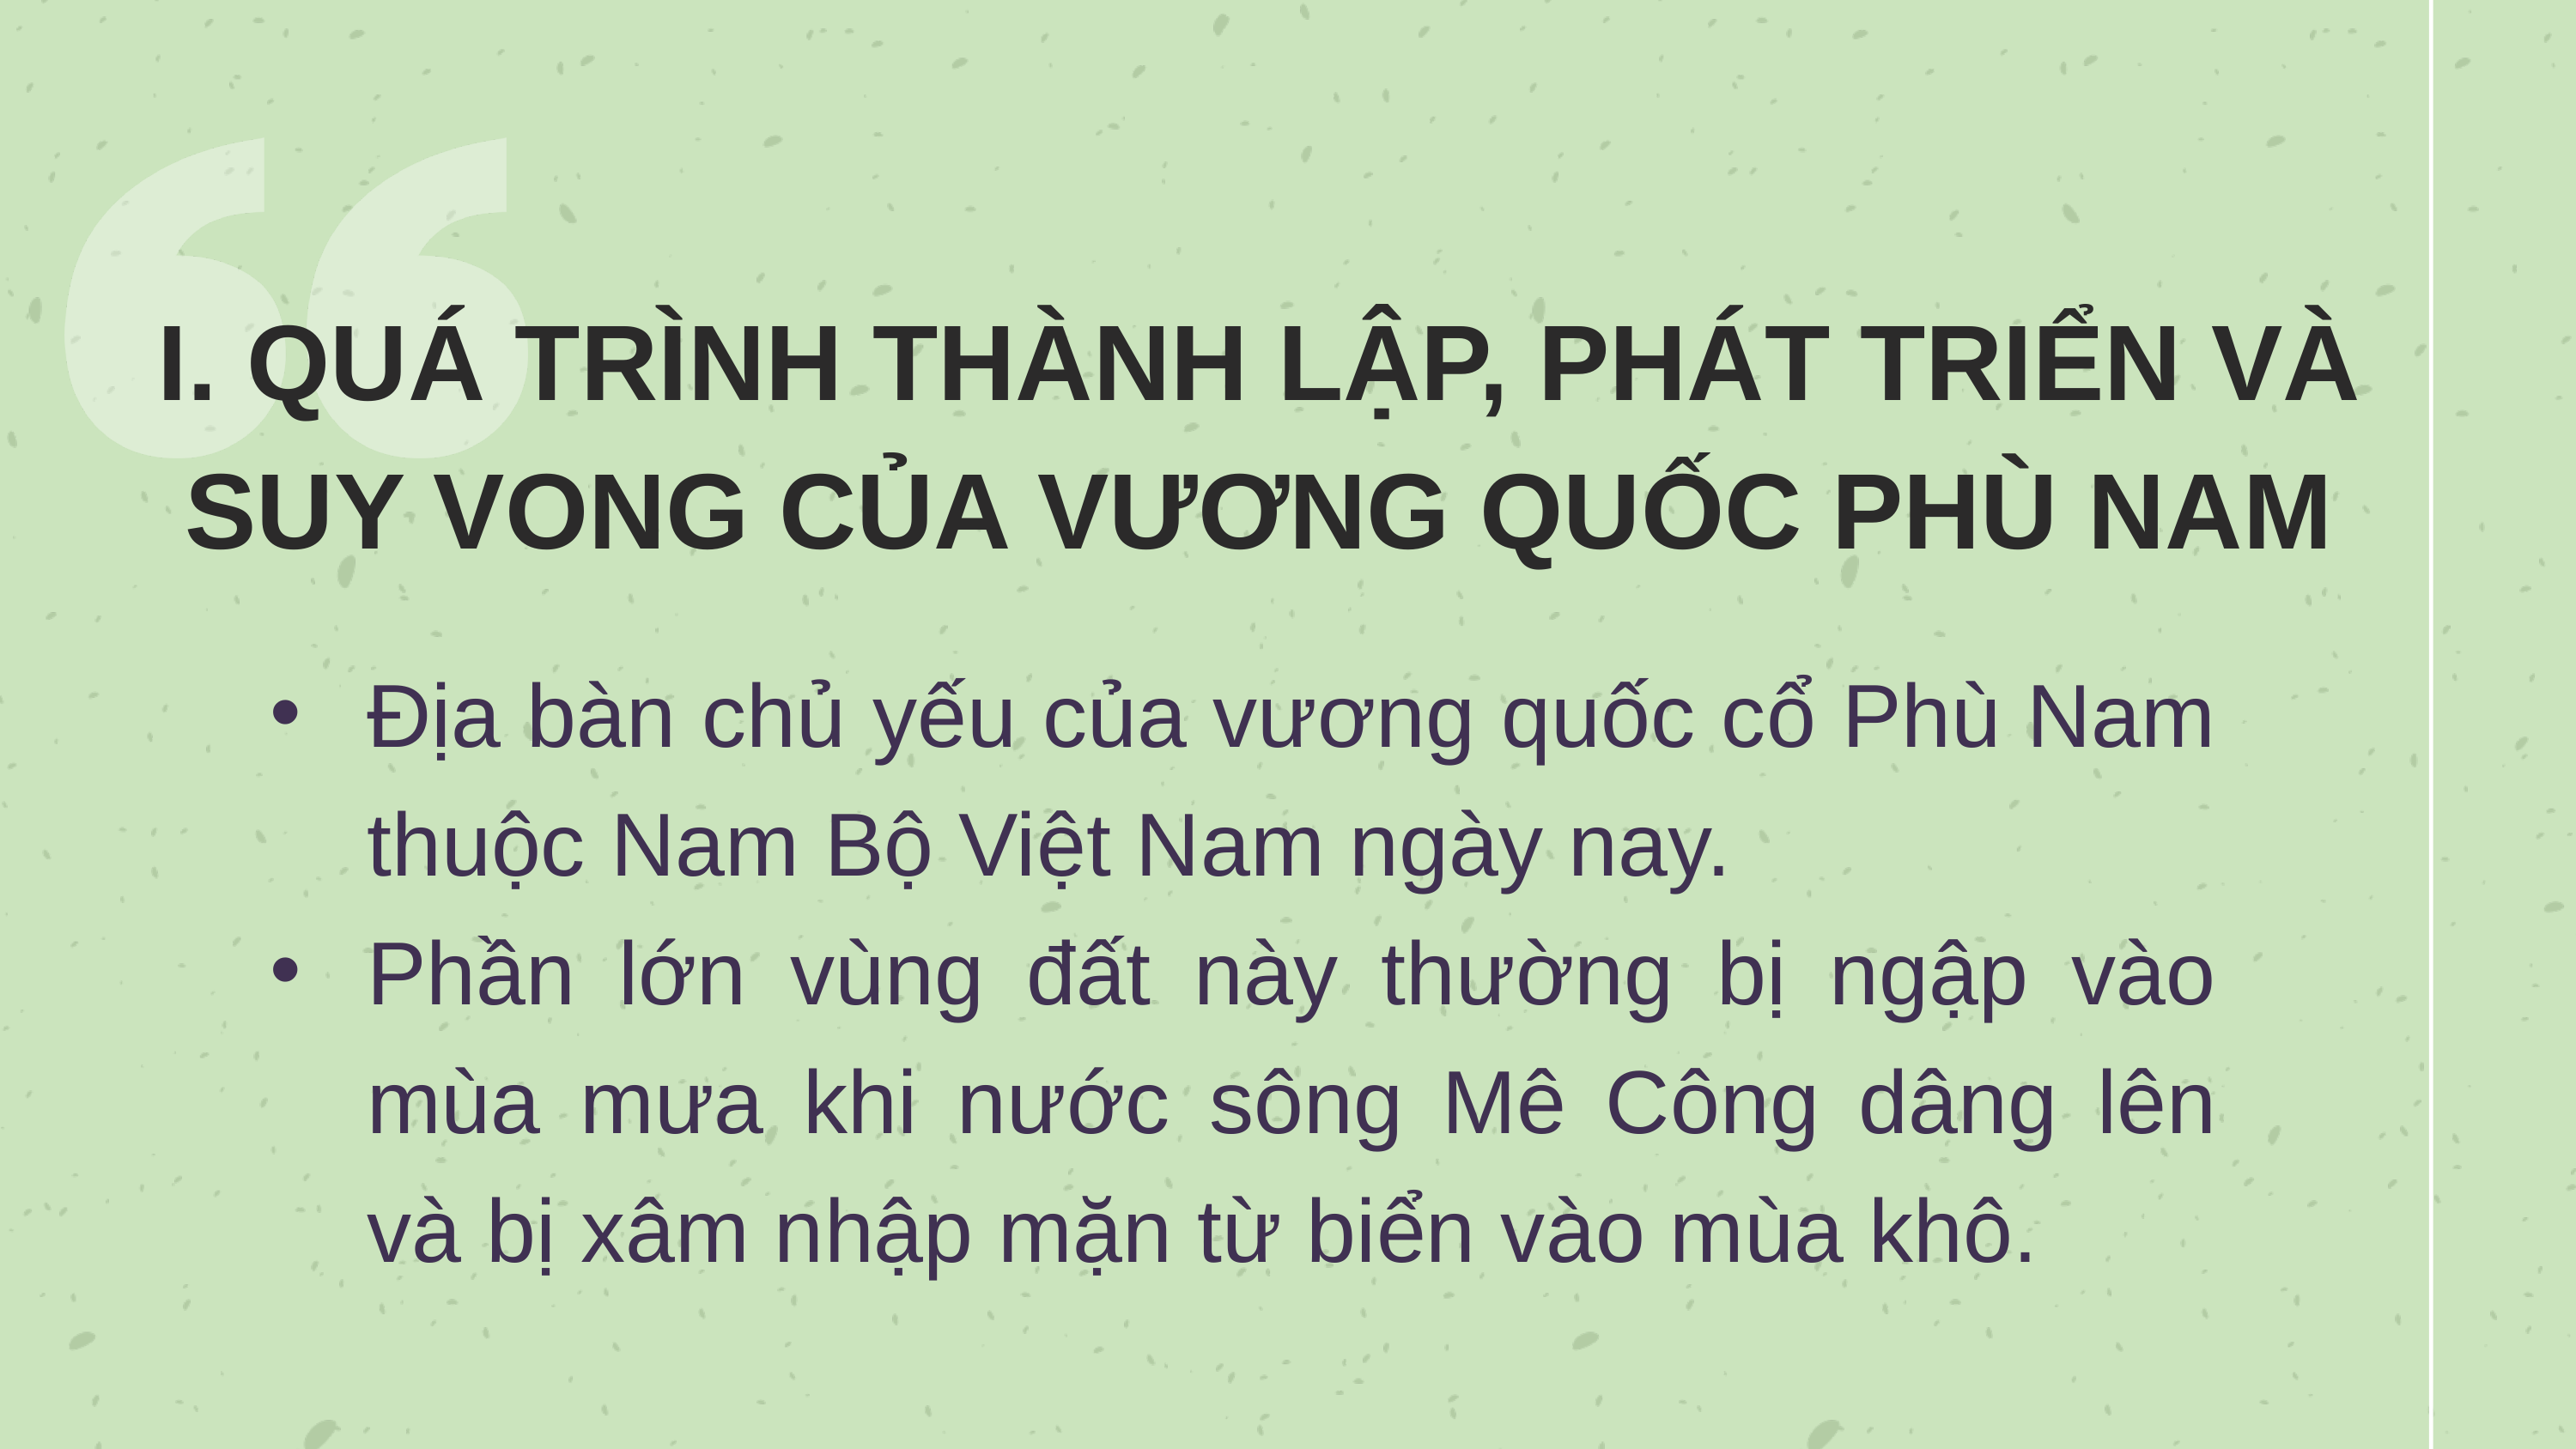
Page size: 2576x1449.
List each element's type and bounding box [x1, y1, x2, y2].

picture [64, 137, 528, 458]
text_box [0, 0, 2576, 1449]
